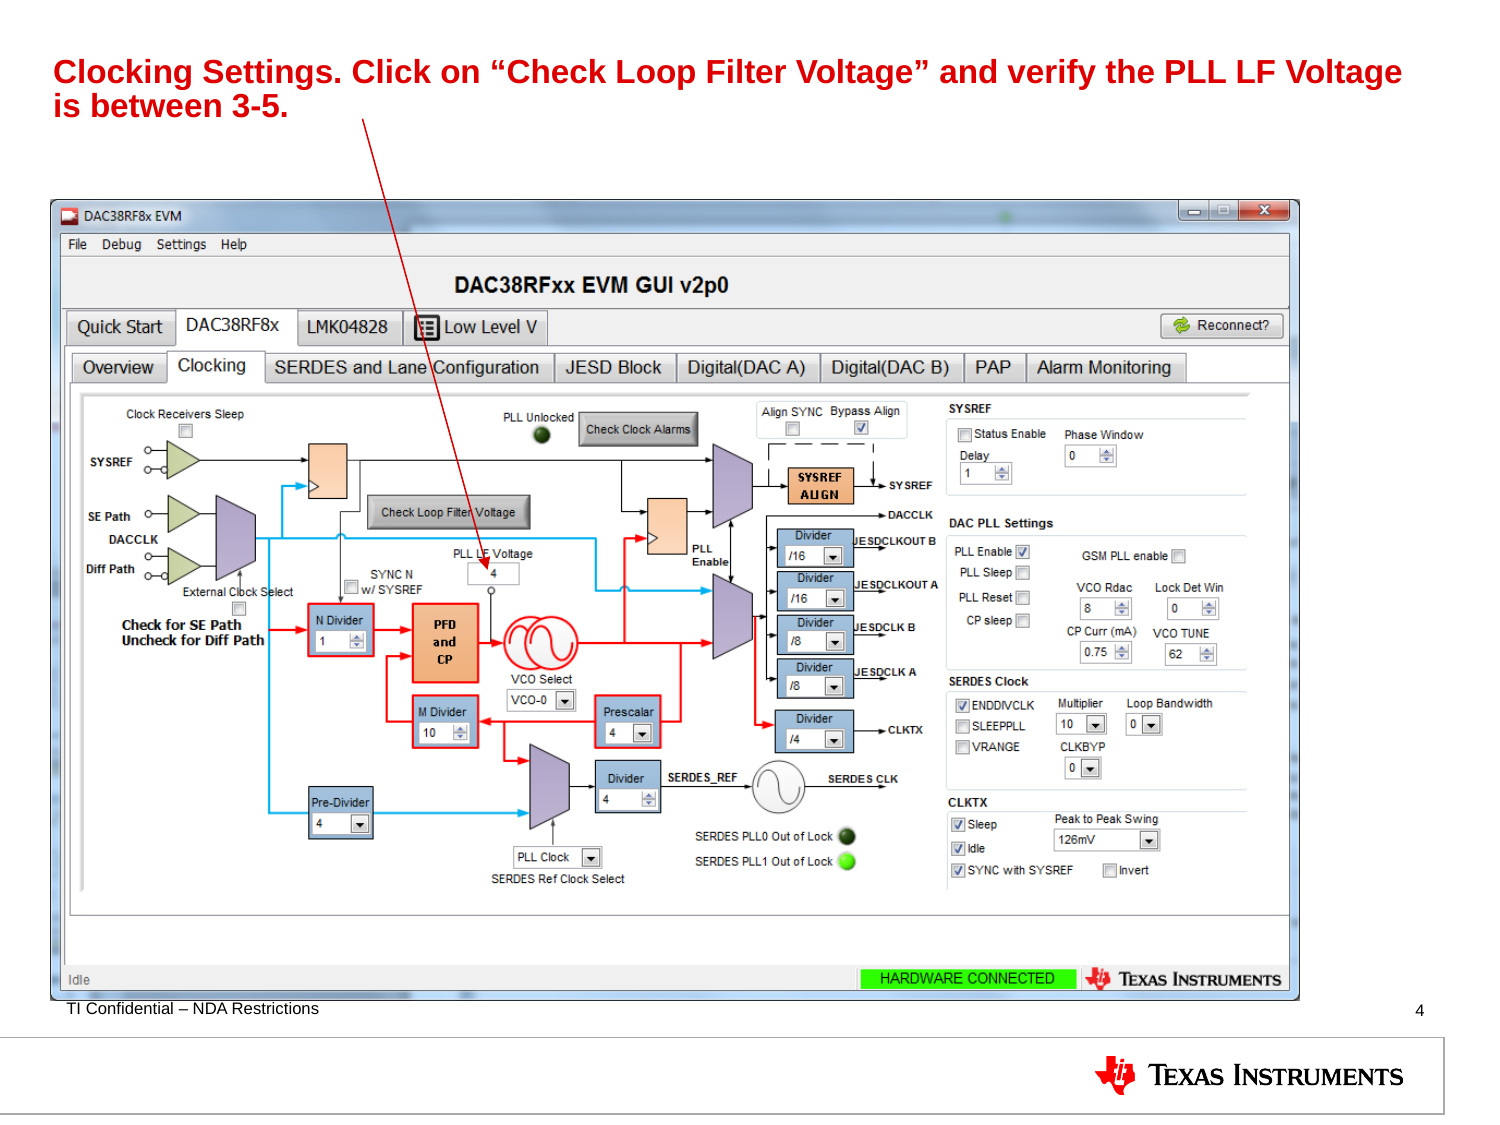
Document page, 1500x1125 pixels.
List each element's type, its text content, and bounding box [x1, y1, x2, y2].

picture [49, 199, 1301, 1002]
title Clocking Settings. Click on “Check Loop Filter Voltage” and verify the PLL LF Voltage is between 3-5. [37, 23, 1426, 158]
slide_number 4 [1089, 992, 1440, 1027]
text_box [362, 118, 488, 571]
picture [1095, 1056, 1403, 1095]
